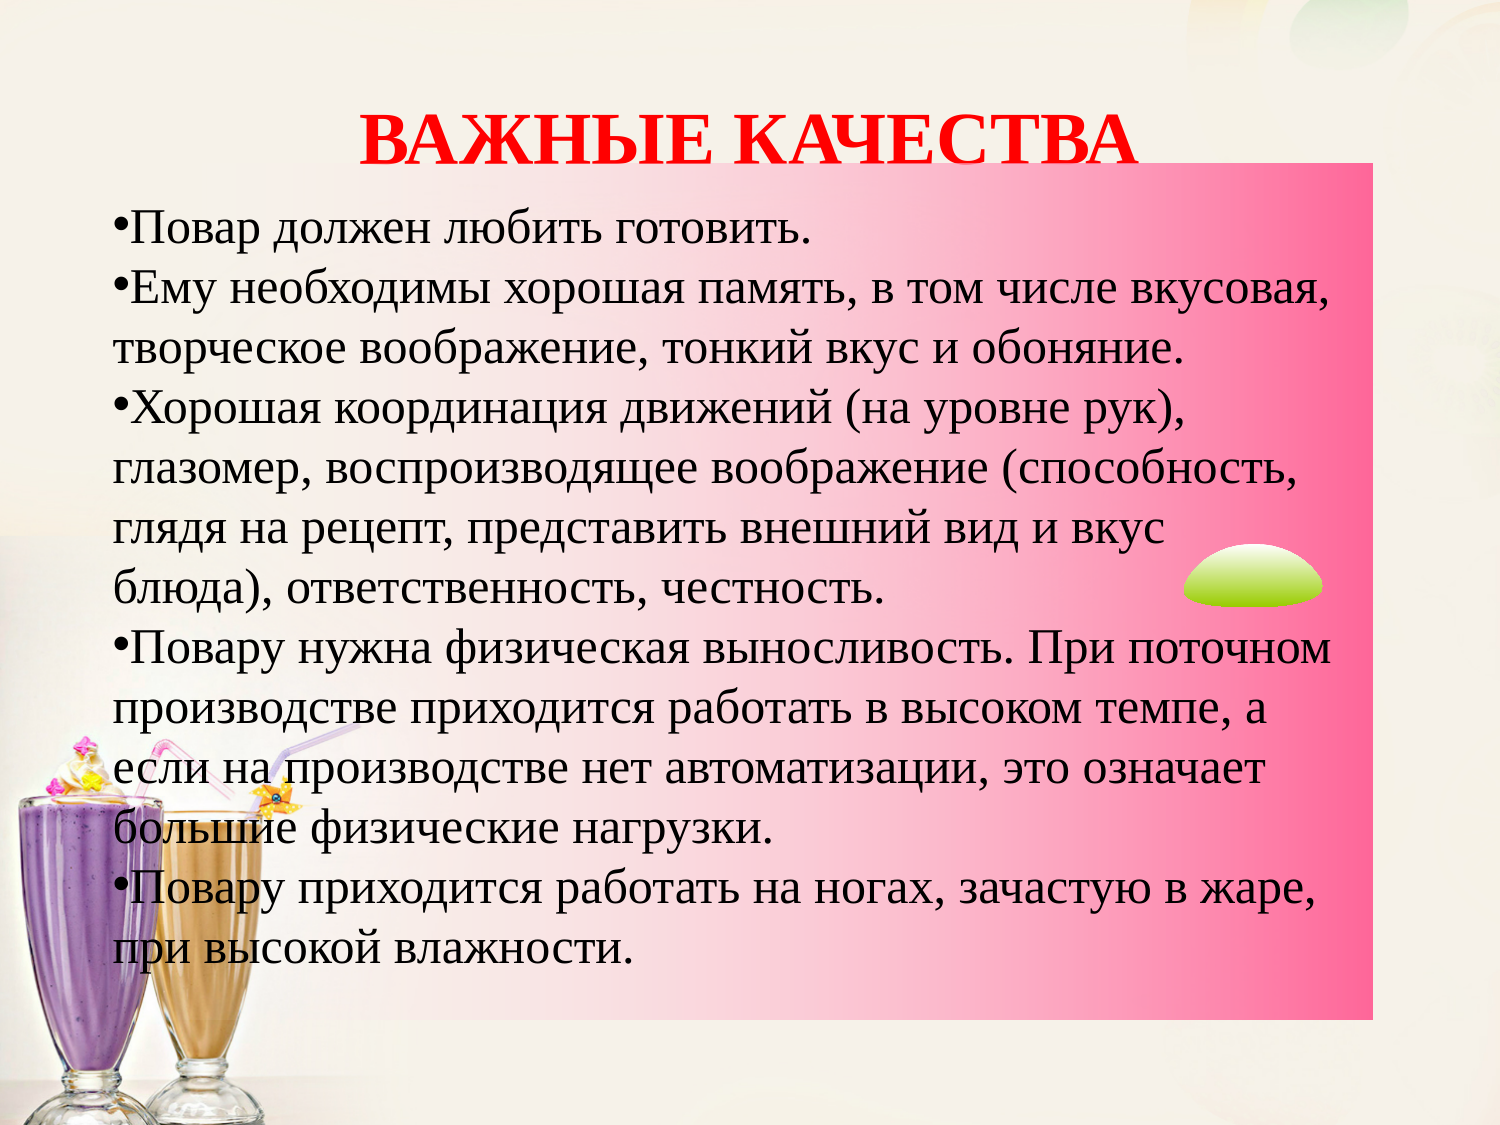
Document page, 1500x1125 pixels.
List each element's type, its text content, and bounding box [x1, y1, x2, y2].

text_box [1183, 543, 1324, 655]
text_box Повар должен любить готовить. Ему необходимы хорошая память, в том числе вкусовая, творческое воображение, тонкий вкус и обоняние. Хорошая координация движений (на уровне рук), глазомер, воспроизводящее воображение (способность, глядя на рецепт, представить внешний вид и вкус блюда), ответственность, честность. Повару нужна физическая выносливость. При поточном производстве приходится работать в высоком темпе, а если на производстве нет автоматизации, это означает большие физические нагрузки. Повару приходится работать на ногах, зачастую в жаре, при высокой влажности. [97, 185, 1354, 981]
text_box [126, 163, 1372, 1020]
title ВАЖНЫЕ КАЧЕСТВА [75, 24, 1425, 188]
picture [0, 0, 1500, 1125]
